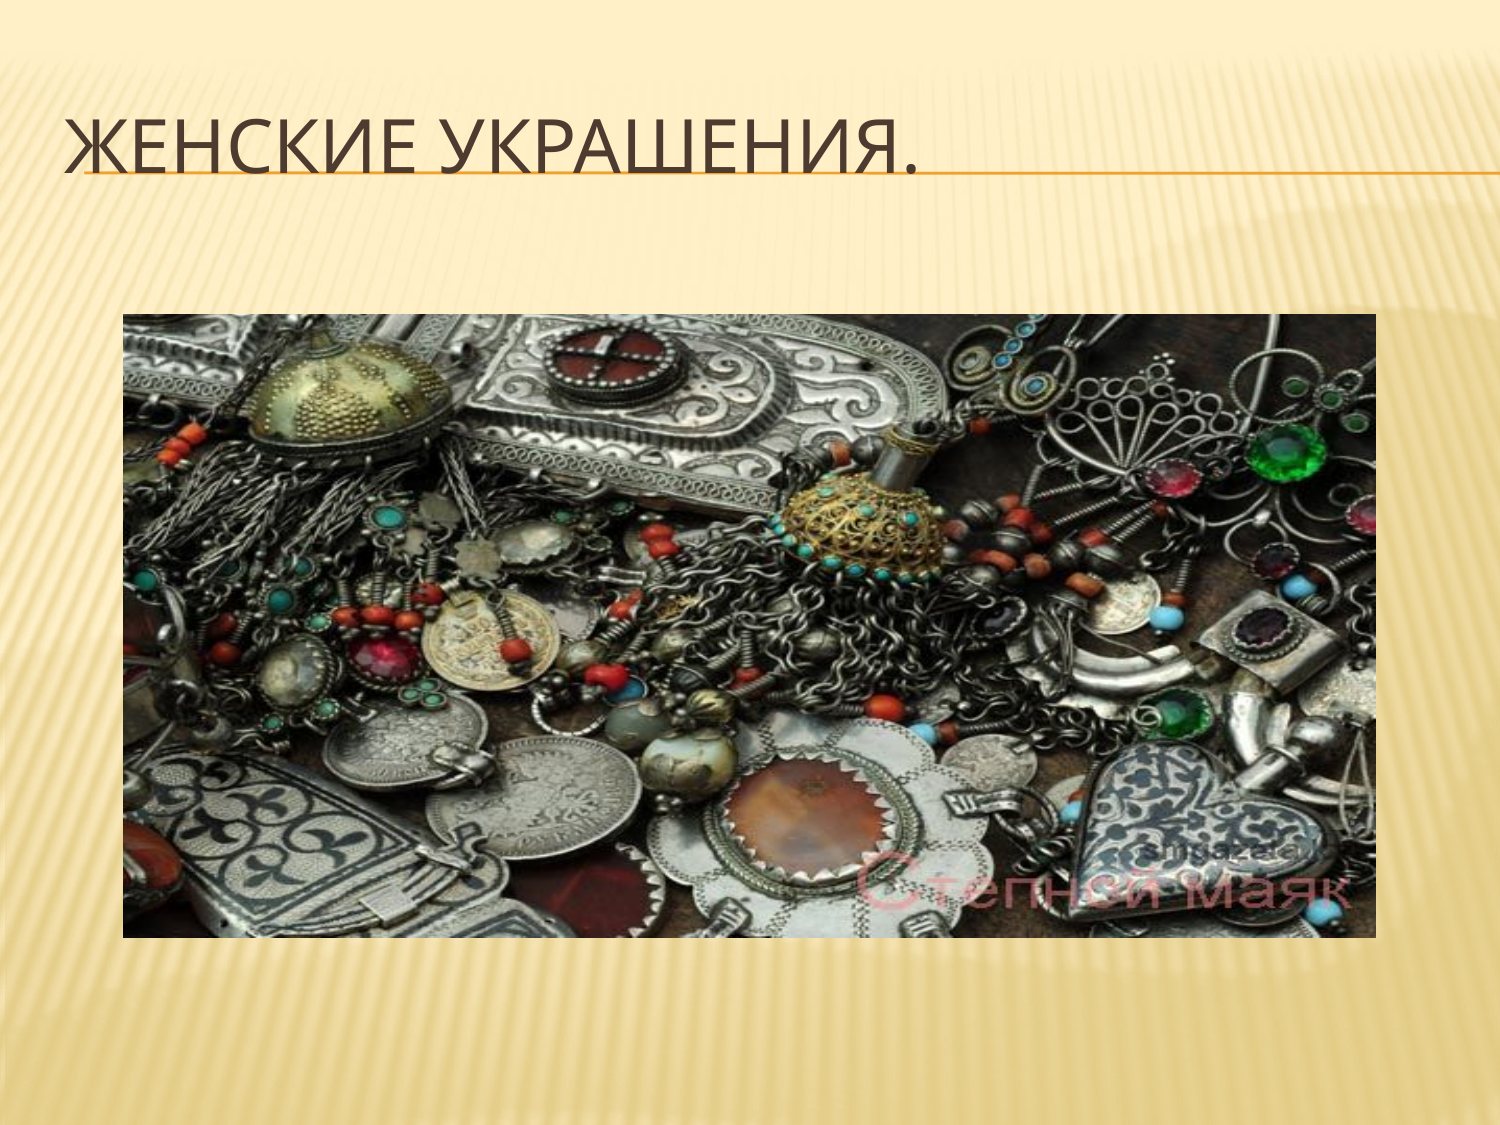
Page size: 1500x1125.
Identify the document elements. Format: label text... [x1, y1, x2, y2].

title Женские украшения. [50, 75, 1475, 213]
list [123, 314, 1377, 939]
